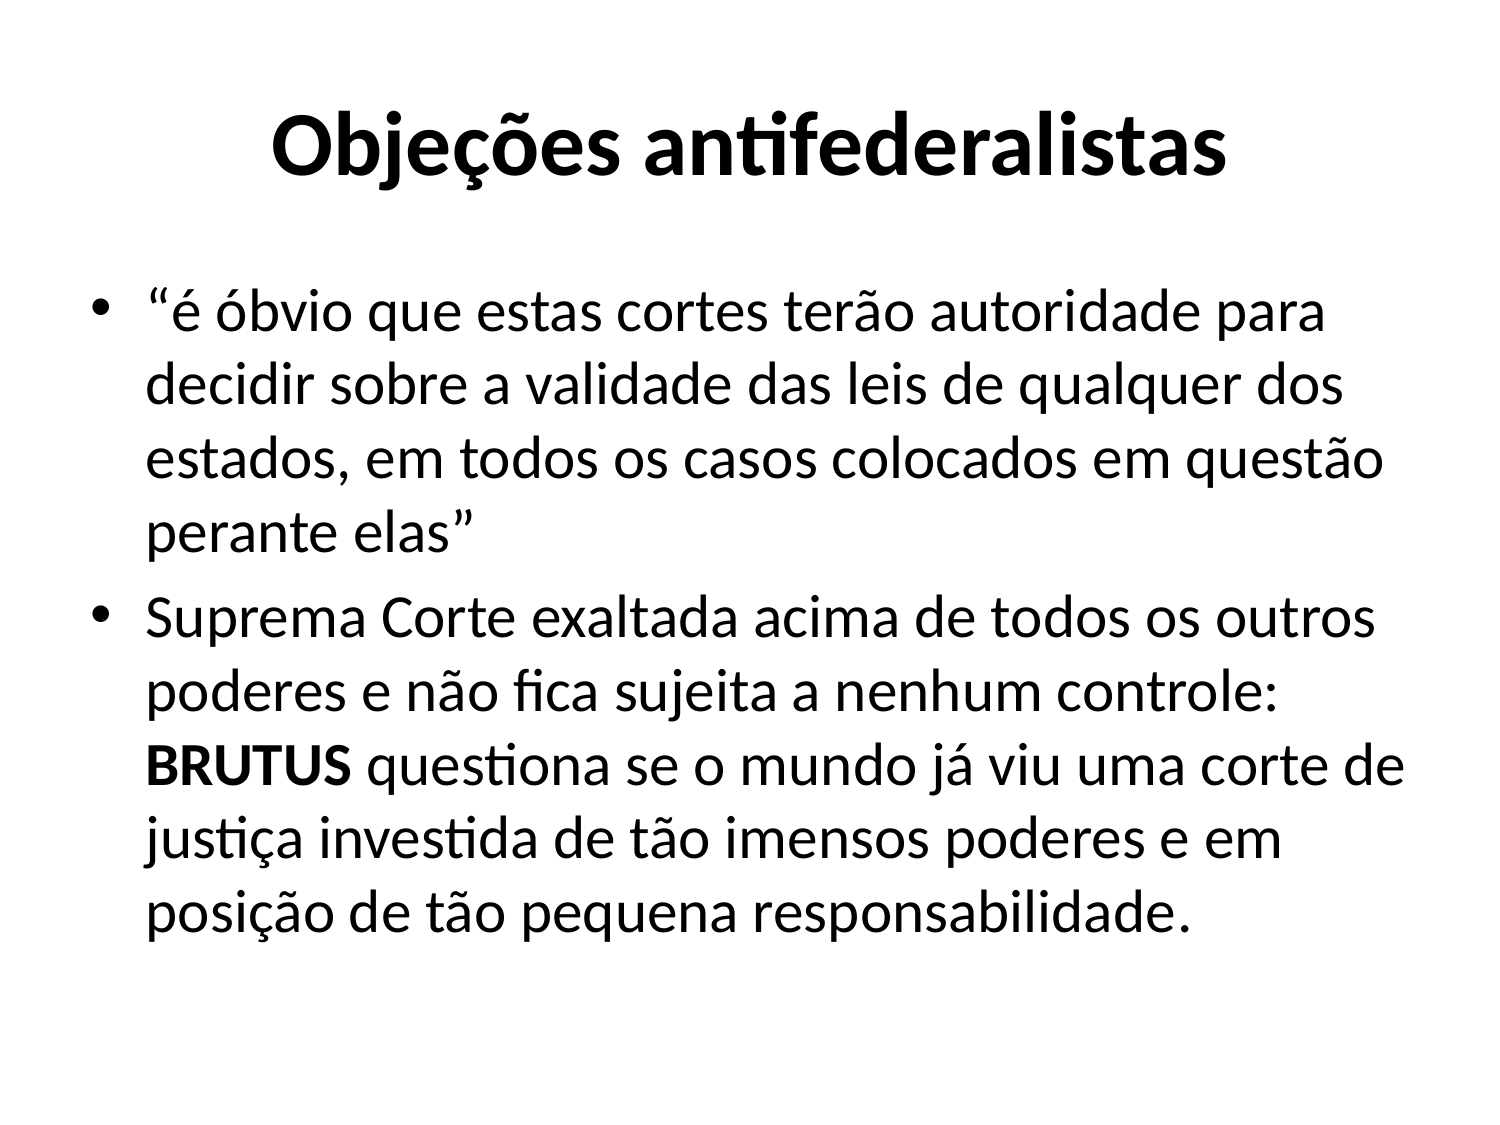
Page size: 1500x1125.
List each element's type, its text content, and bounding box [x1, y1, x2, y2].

title Objeções antifederalistas [75, 45, 1425, 233]
list “é óbvio que estas cortes terão autoridade para decidir sobre a validade das leis de qualquer dos estados, em todos os casos colocados em questão perante elas” Suprema Corte exaltada acima de todos os outros poderes e não fica sujeita a nenhum controle: BRUTUS questiona se o mundo já viu uma corte de justiça investida de tão imensos poderes e em posição de tão pequena responsabilidade. [75, 262, 1425, 1005]
